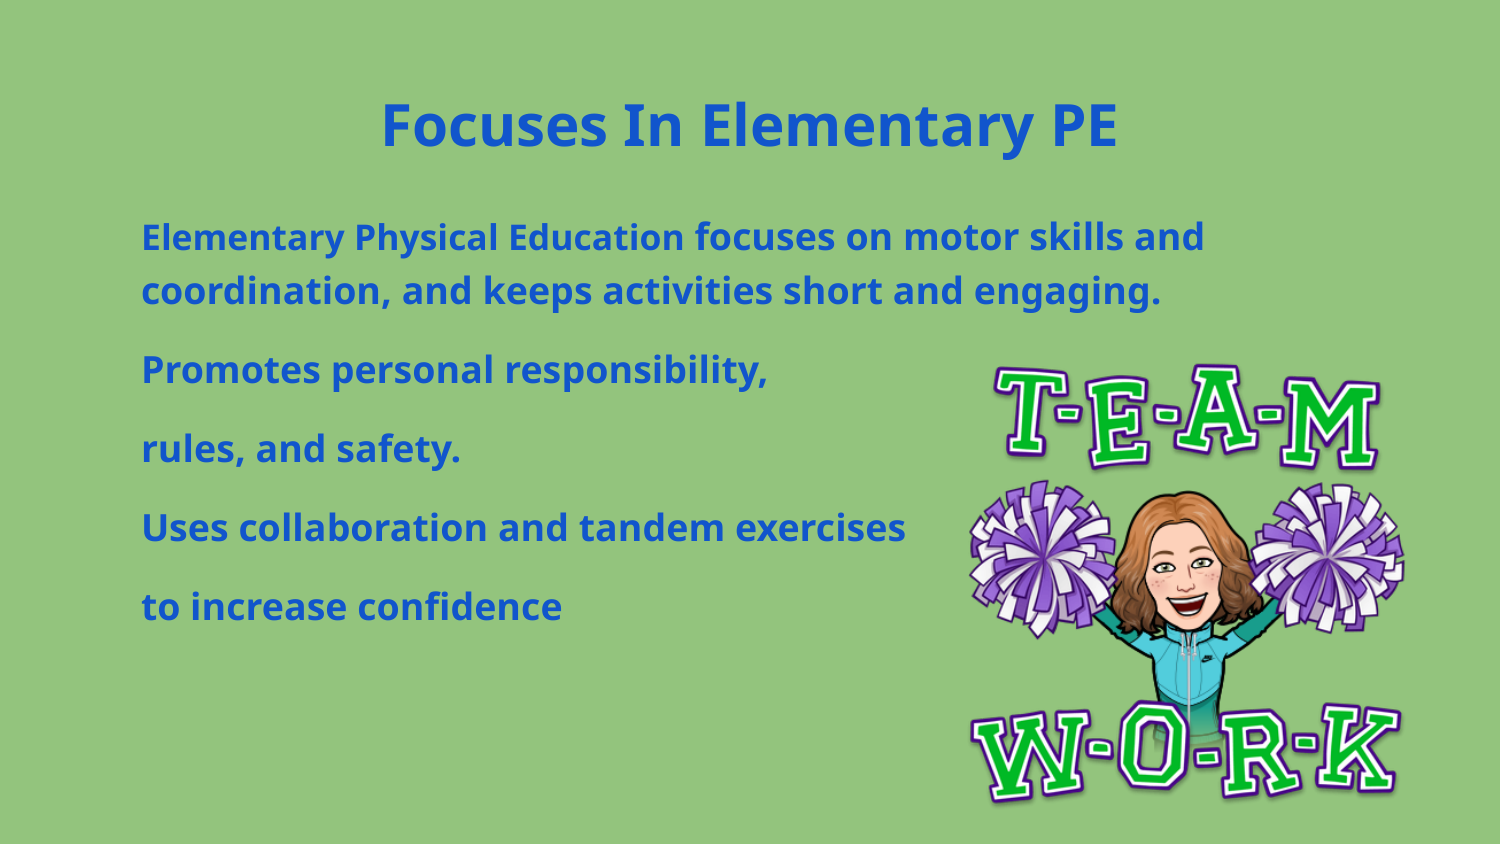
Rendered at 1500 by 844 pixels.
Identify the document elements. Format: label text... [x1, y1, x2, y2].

title Focuses In Elementary PE [51, 72, 1449, 167]
list Elementary Physical Education focuses on motor skills and coordination, and keeps activities short and engaging. Promotes personal responsibility, rules, and safety. Uses collaboration and tandem exercises to increase confidence [51, 189, 1449, 788]
picture [959, 357, 1417, 815]
